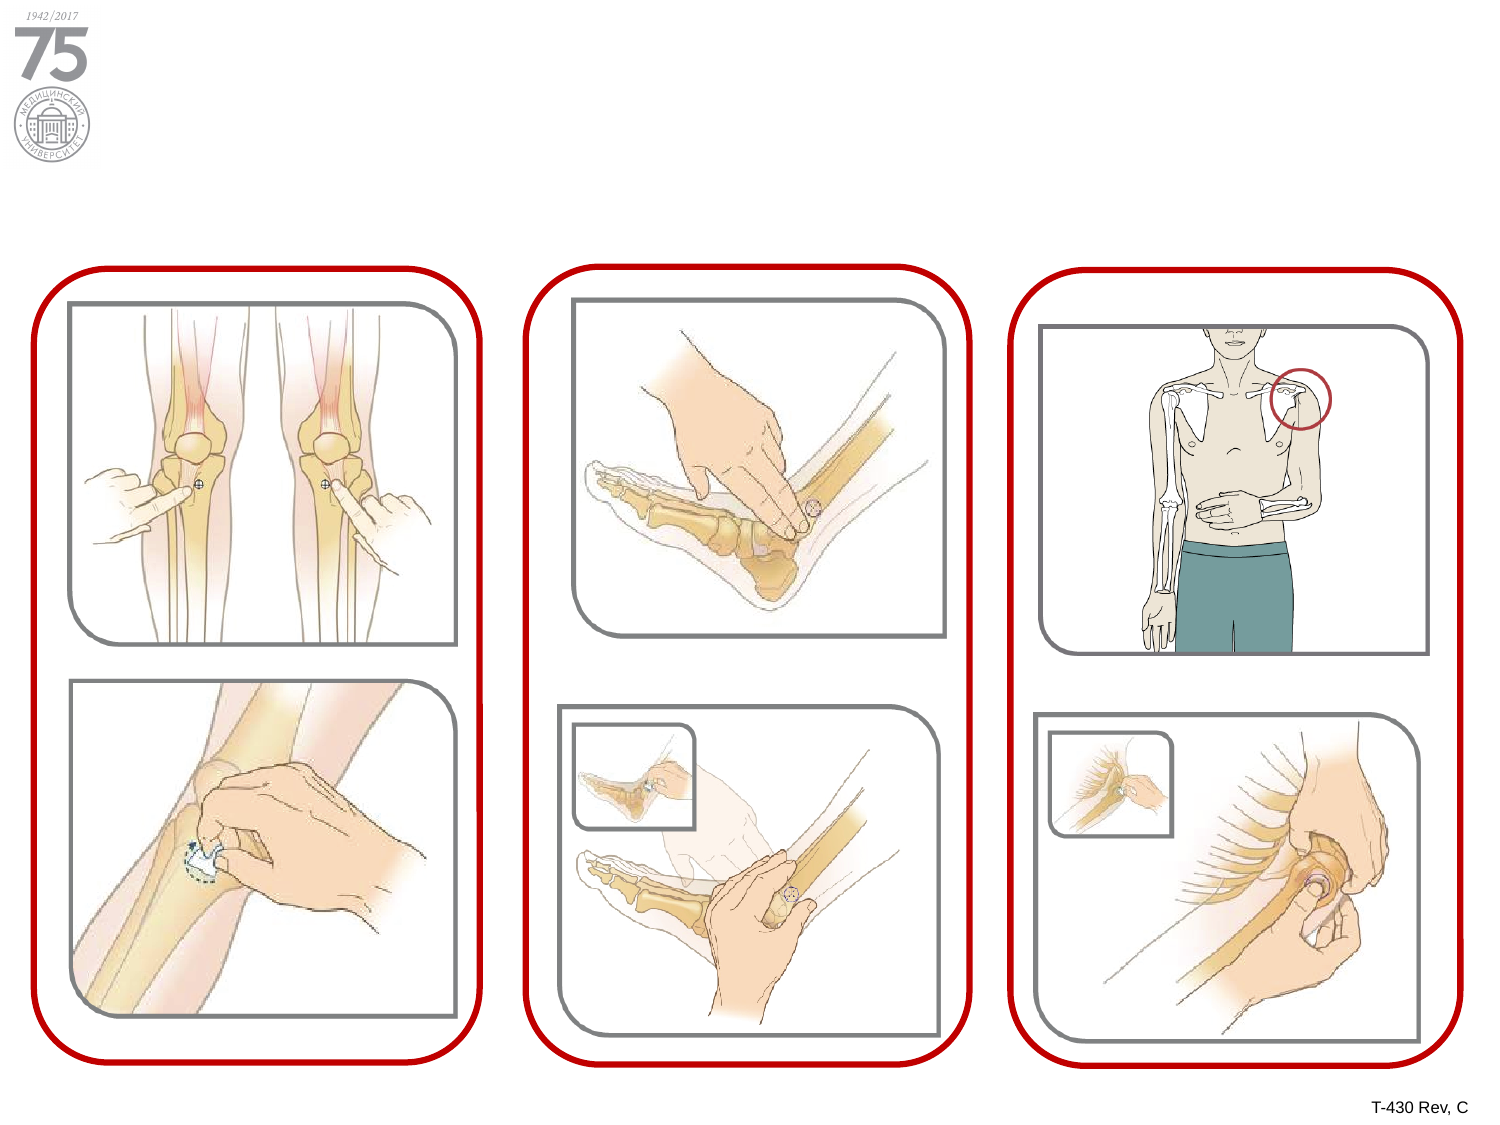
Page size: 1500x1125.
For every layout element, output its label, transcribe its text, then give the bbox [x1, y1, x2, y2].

picture [3, 5, 101, 169]
picture [1033, 712, 1422, 1044]
text_box [1010, 270, 1461, 1066]
picture [570, 296, 947, 641]
text_box [33, 268, 480, 1063]
picture [67, 300, 458, 647]
picture [1037, 324, 1431, 657]
text_box T-430 Rev, C [1356, 1089, 1500, 1125]
picture [557, 703, 941, 1038]
text_box [525, 266, 970, 1065]
picture [62, 656, 458, 1038]
